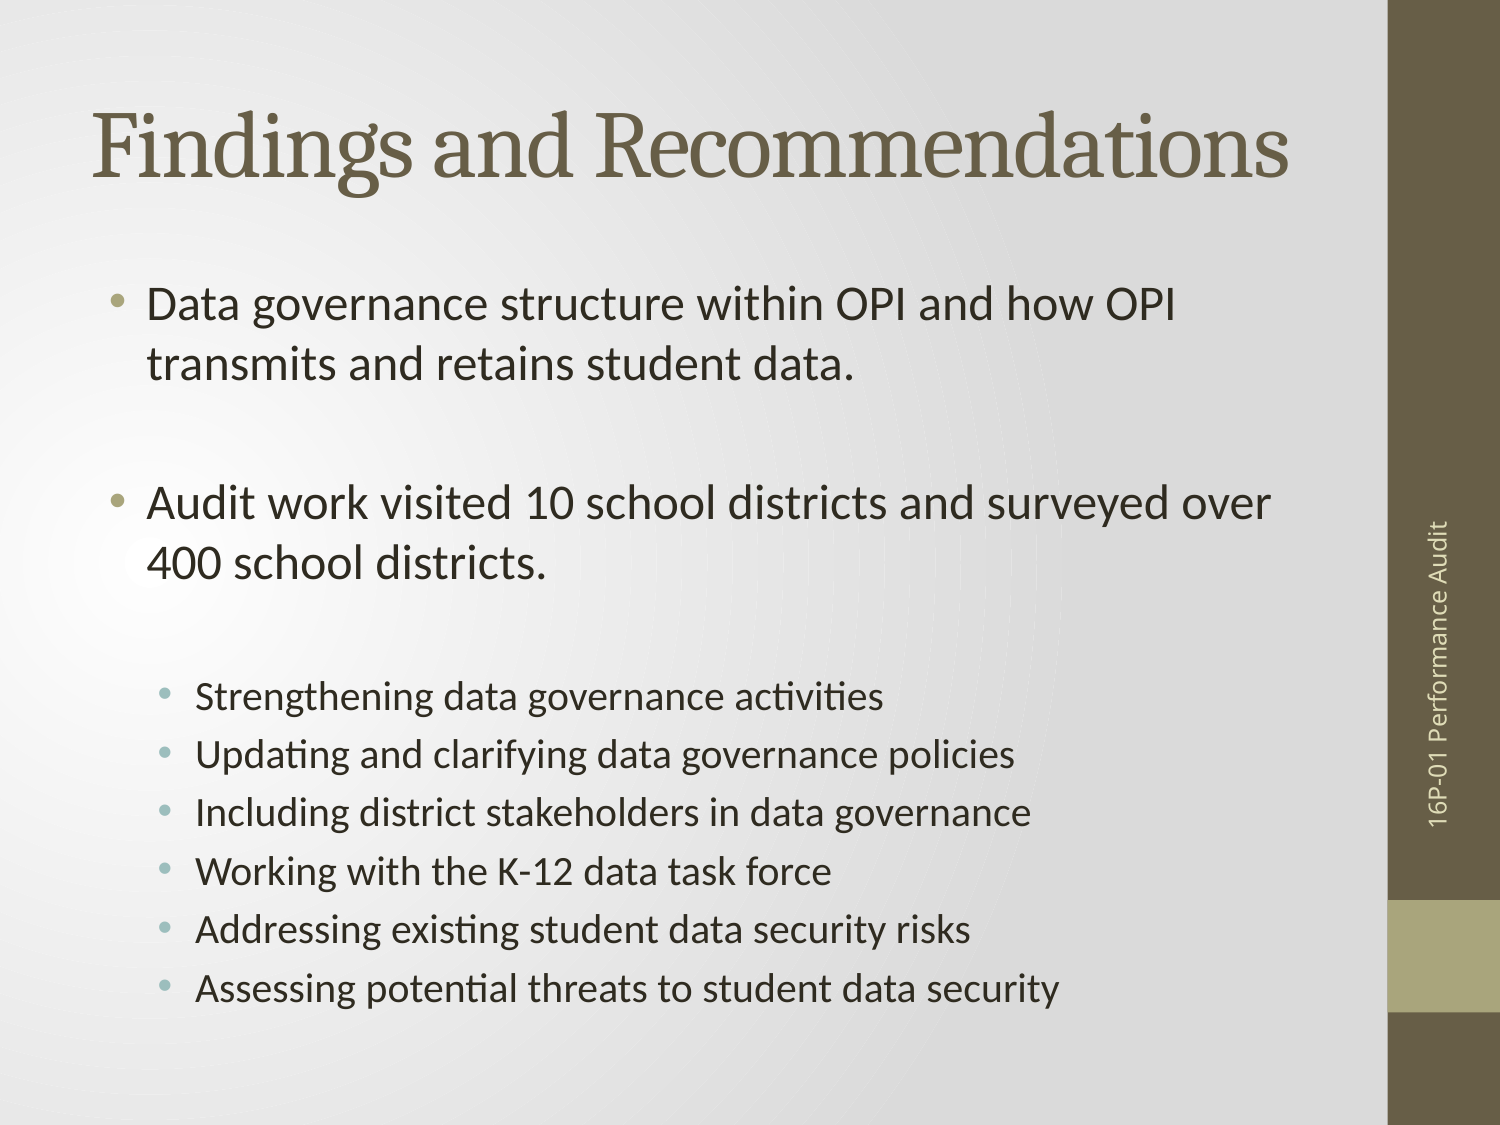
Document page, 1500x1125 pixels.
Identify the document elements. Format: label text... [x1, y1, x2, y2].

list Data governance structure within OPI and how OPI transmits and retains student data. Audit work visited 10 school districts and surveyed over 400 school districts. Strengthening data governance activities Updating and clarifying data governance policies Including district stakeholders in data governance Working with the K-12 data task force Addressing existing student data security risks Assessing potential threats to student data security [75, 262, 1325, 1050]
footer 16P-01 Performance Audit [1408, 500, 1469, 889]
title Findings and Recommendations [75, 45, 1325, 233]
